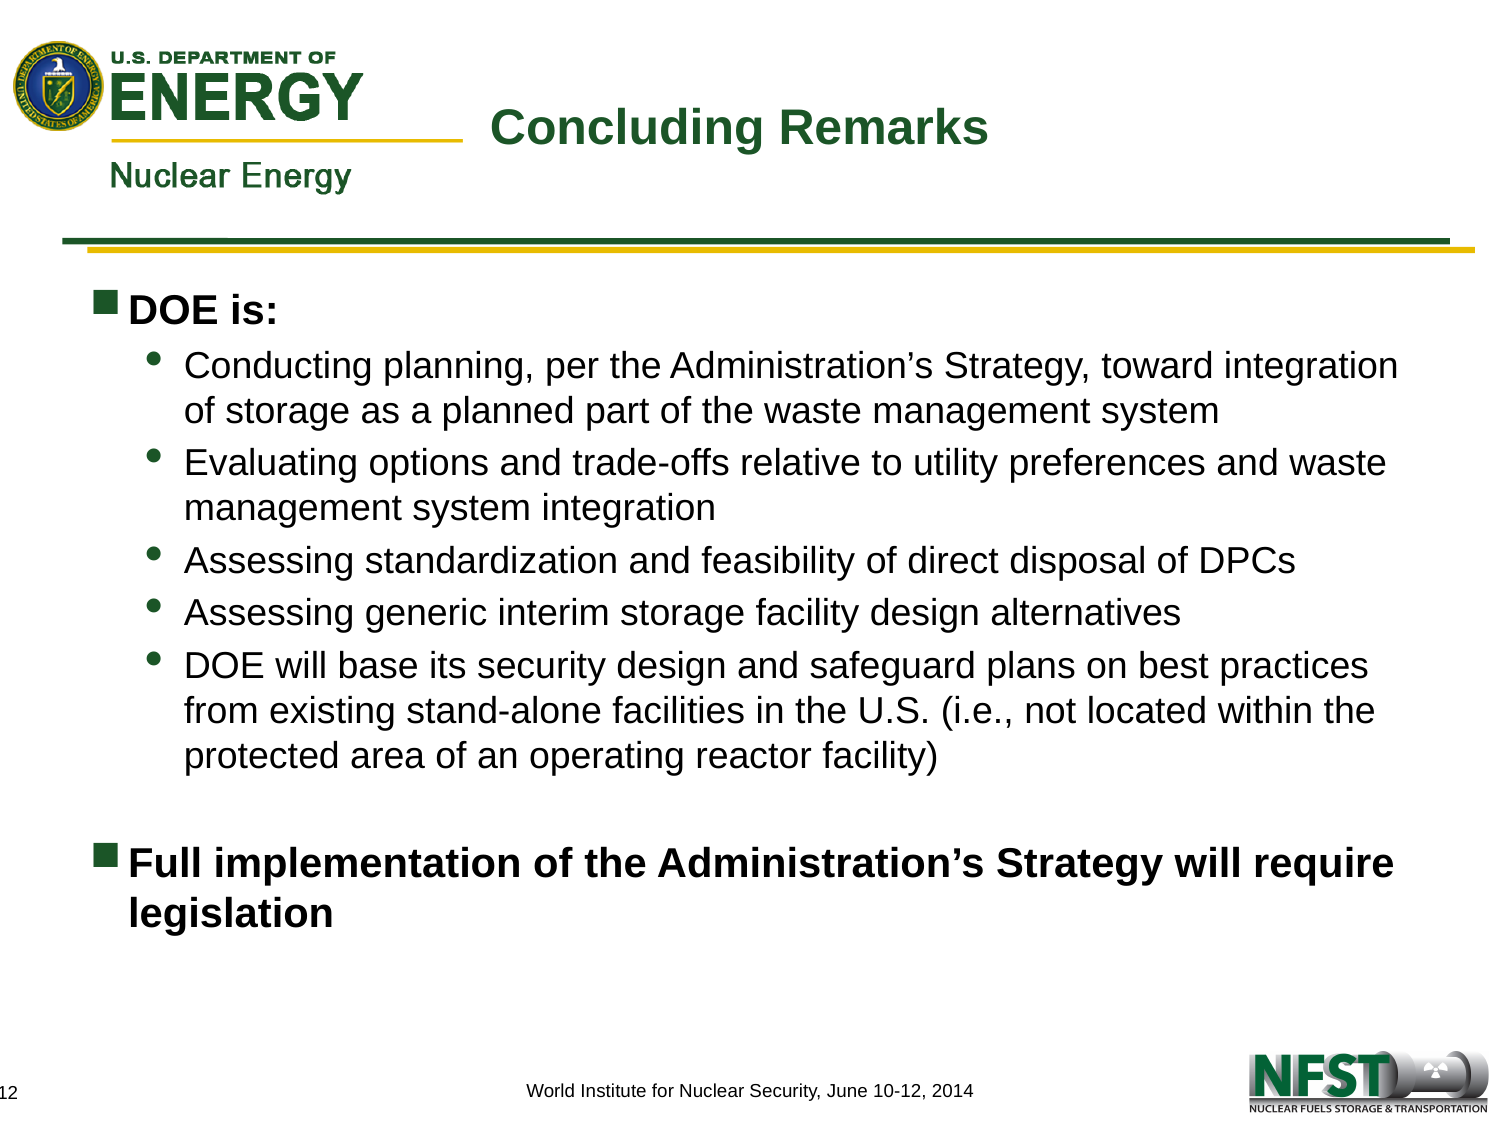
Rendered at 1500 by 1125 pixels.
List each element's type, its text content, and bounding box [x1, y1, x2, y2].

footer World Institute for Nuclear Security, June 10-12, 2014 [474, 1071, 1026, 1125]
list DOE is: Conducting planning, per the Administration’s Strategy, toward integration of storage as a planned part of the waste management system Evaluating options and trade-offs relative to utility preferences and waste management system integration Assessing standardization and feasibility of direct disposal of DPCs Assessing generic interim storage facility design alternatives DOE will base its security design and safeguard plans on best practices from existing stand-alone facilities in the U.S. (i.e., not located within the protected area of an operating reactor facility) Full implementation of the Administration’s Strategy will require legislation [75, 275, 1425, 1050]
title Concluding Remarks [474, 24, 1425, 225]
picture [1249, 1051, 1489, 1115]
picture [12, 14, 463, 263]
